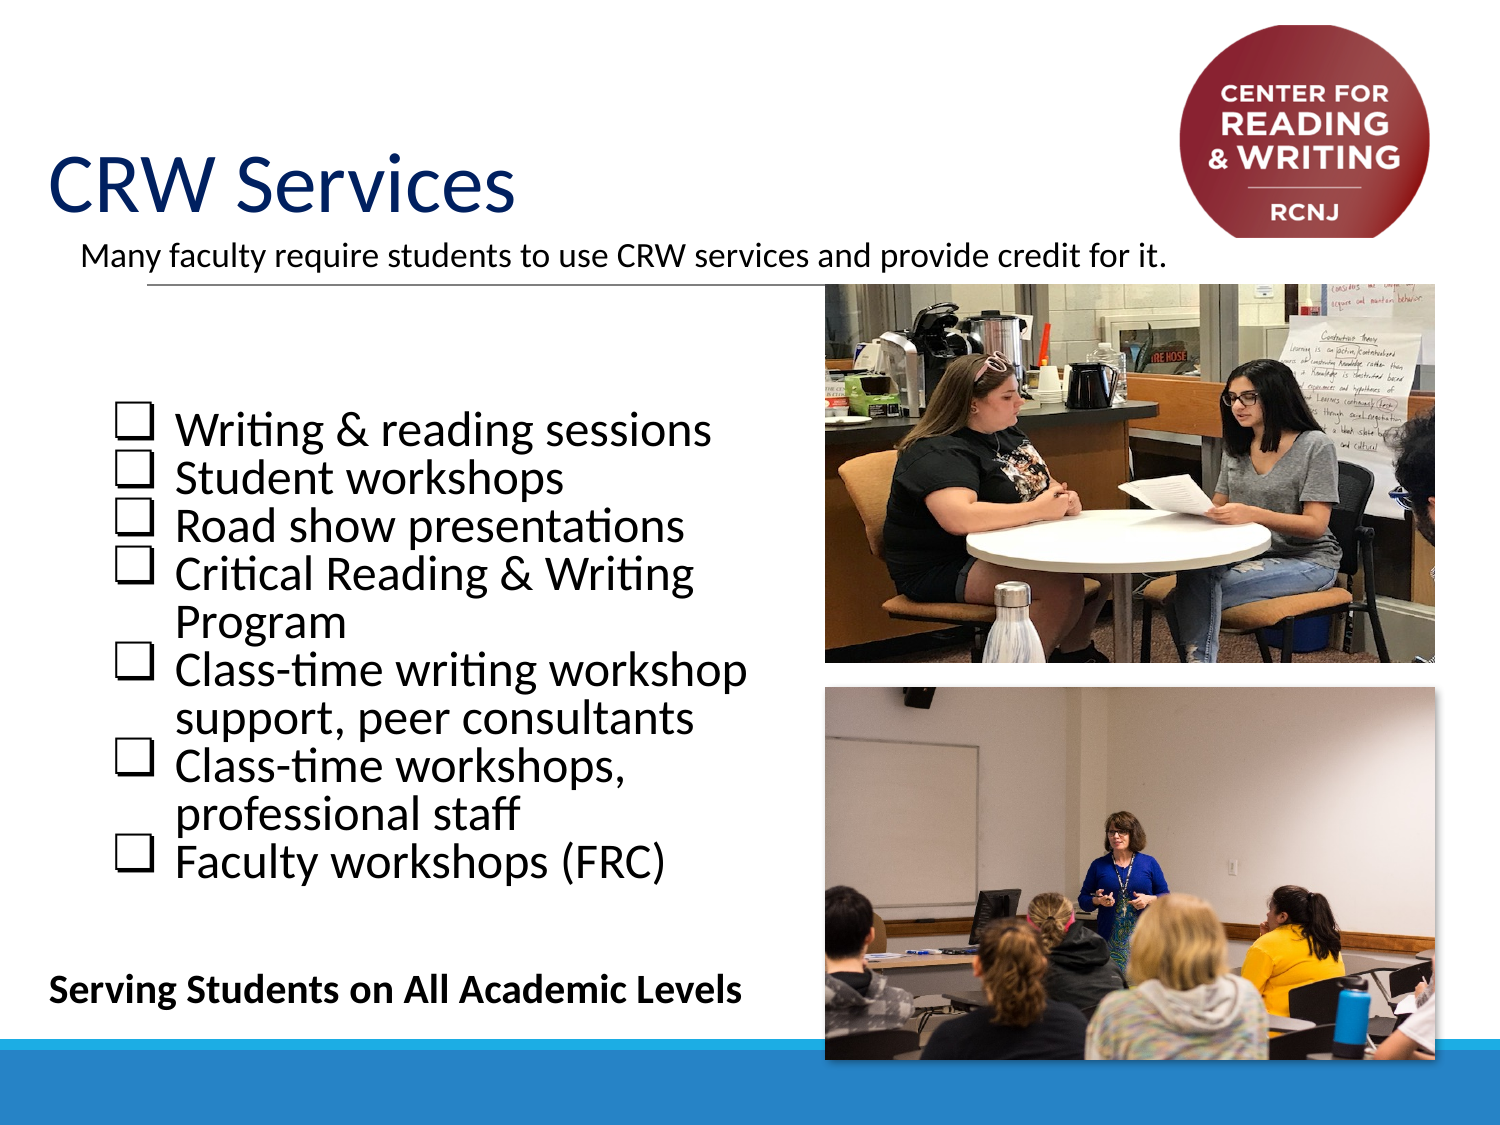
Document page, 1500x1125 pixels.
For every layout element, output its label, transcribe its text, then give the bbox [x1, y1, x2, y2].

title CRW Services [33, 42, 1072, 280]
picture [824, 687, 1435, 1060]
list Writing & reading sessions Student workshops Road show presentations Critical Reading & Writing Program Class-time writing workshop support, peer consultants Class-time workshops, professional staff Faculty workshops (FRC) [99, 401, 750, 908]
picture [1077, 25, 1500, 238]
picture [824, 284, 1435, 663]
text_box Many faculty require students to use CRW services and provide credit for it. [65, 224, 1435, 282]
text_box Serving Students on All Academic Levels [33, 954, 764, 1020]
